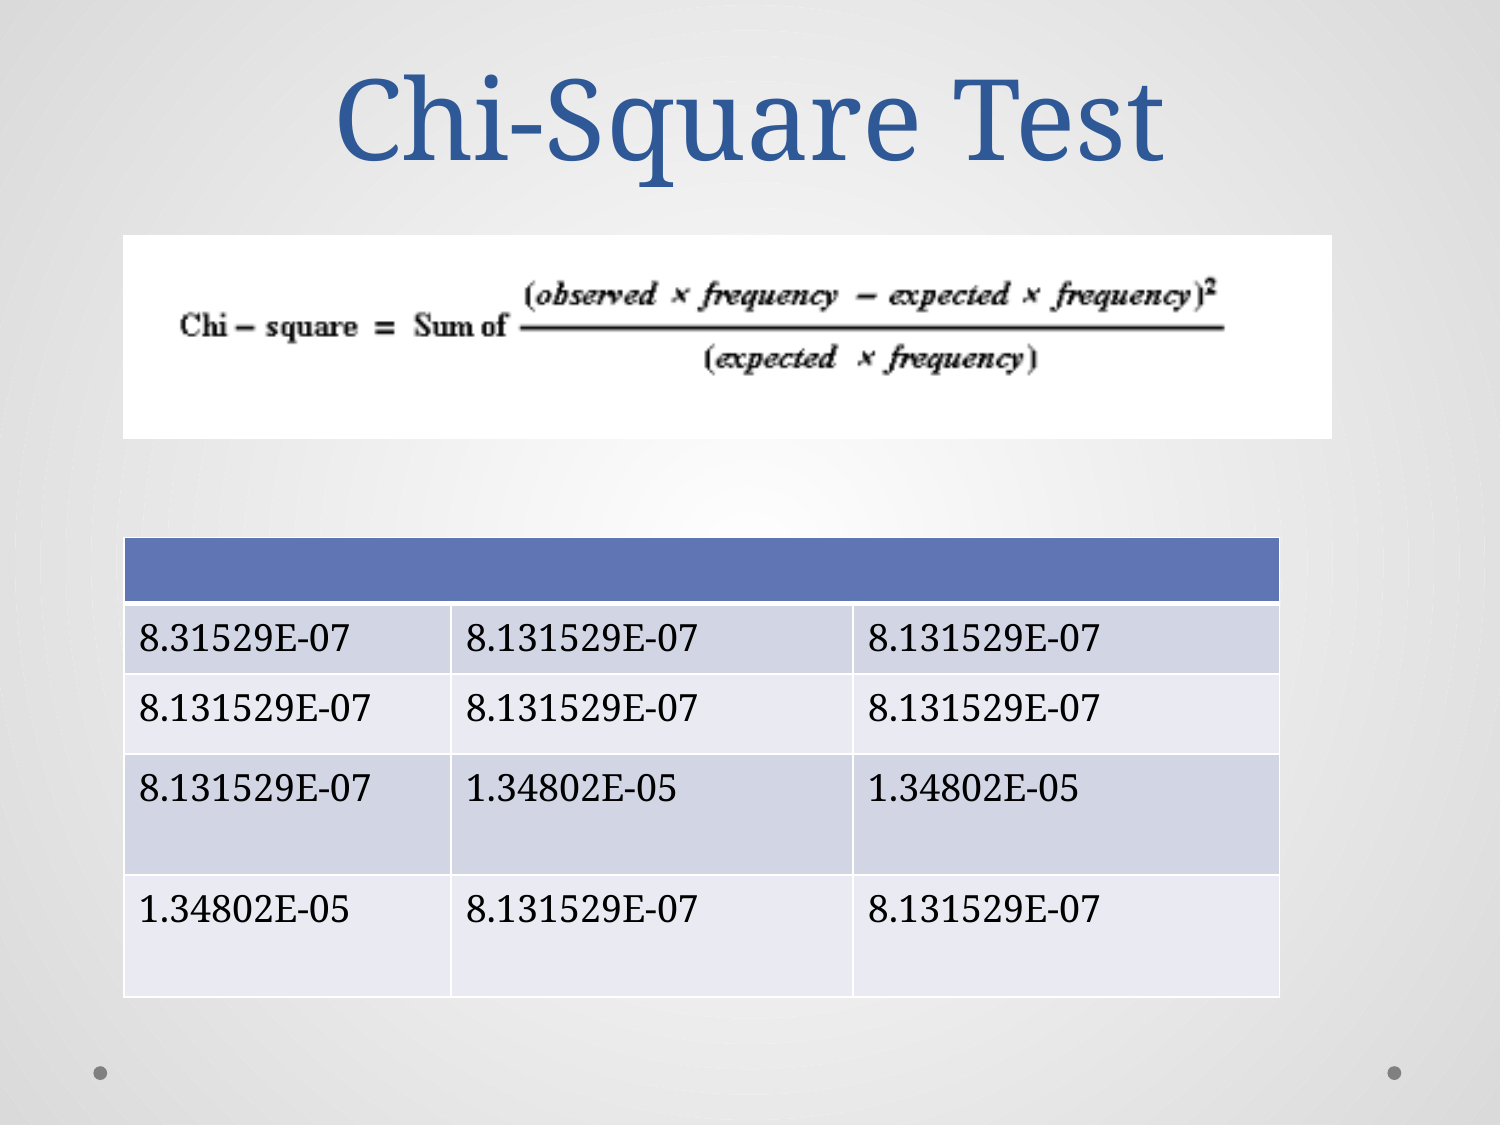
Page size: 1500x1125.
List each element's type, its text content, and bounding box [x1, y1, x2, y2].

title Chi-Square Test [75, 47, 1425, 191]
table_cell 1.34802E-05 [125, 876, 450, 996]
picture [123, 234, 1332, 440]
table_cell 8.131529E-07 [452, 675, 852, 753]
table_cell 8.131529E-07 [854, 606, 1279, 673]
table_cell 8.131529E-07 [854, 876, 1279, 996]
table_header [125, 538, 1279, 601]
table_cell 1.34802E-05 [452, 755, 852, 874]
table_cell 1.34802E-05 [854, 755, 1279, 874]
table_cell 8.131529E-07 [125, 755, 450, 874]
table_cell 8.31529E-07 [125, 606, 450, 673]
table_cell 8.131529E-07 [452, 606, 852, 673]
table_cell 8.131529E-07 [452, 876, 852, 996]
table_cell 8.131529E-07 [854, 675, 1279, 753]
table_cell 8.131529E-07 [125, 675, 450, 753]
